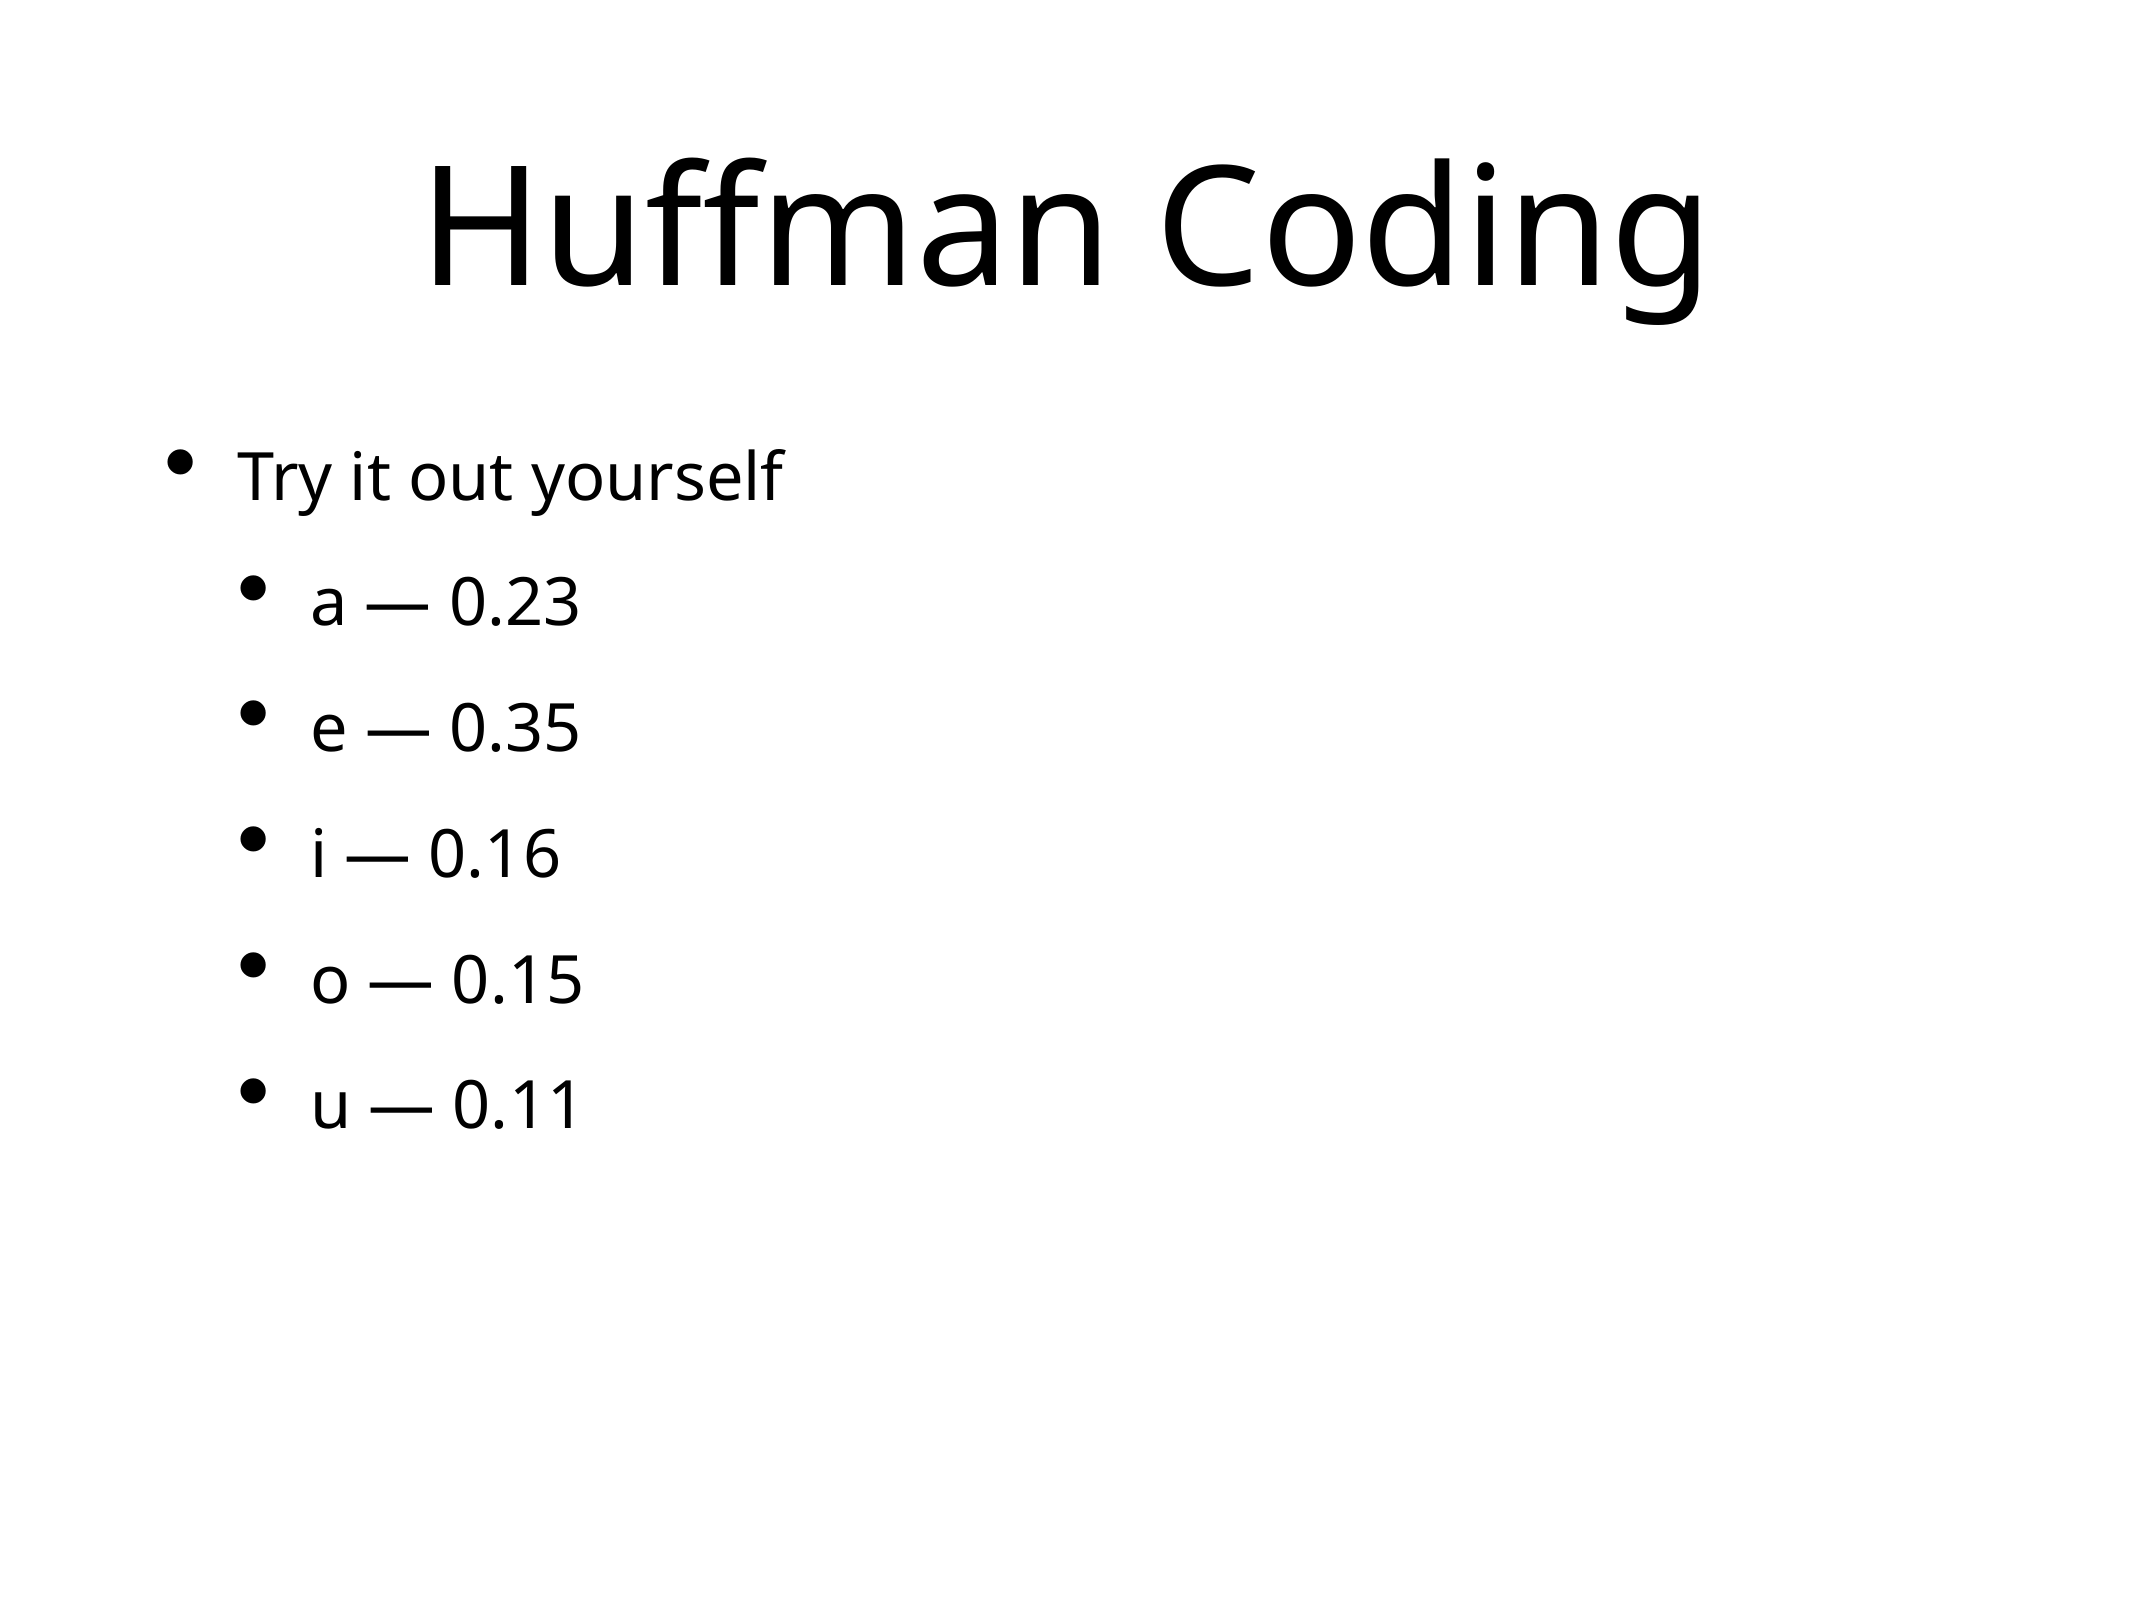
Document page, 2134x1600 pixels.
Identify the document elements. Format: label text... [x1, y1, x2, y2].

title Huffman Coding [155, 41, 1978, 397]
list Try it out yourself a — 0.23 e — 0.35 i — 0.16 o — 0.15 u — 0.11 [155, 424, 1978, 1457]
